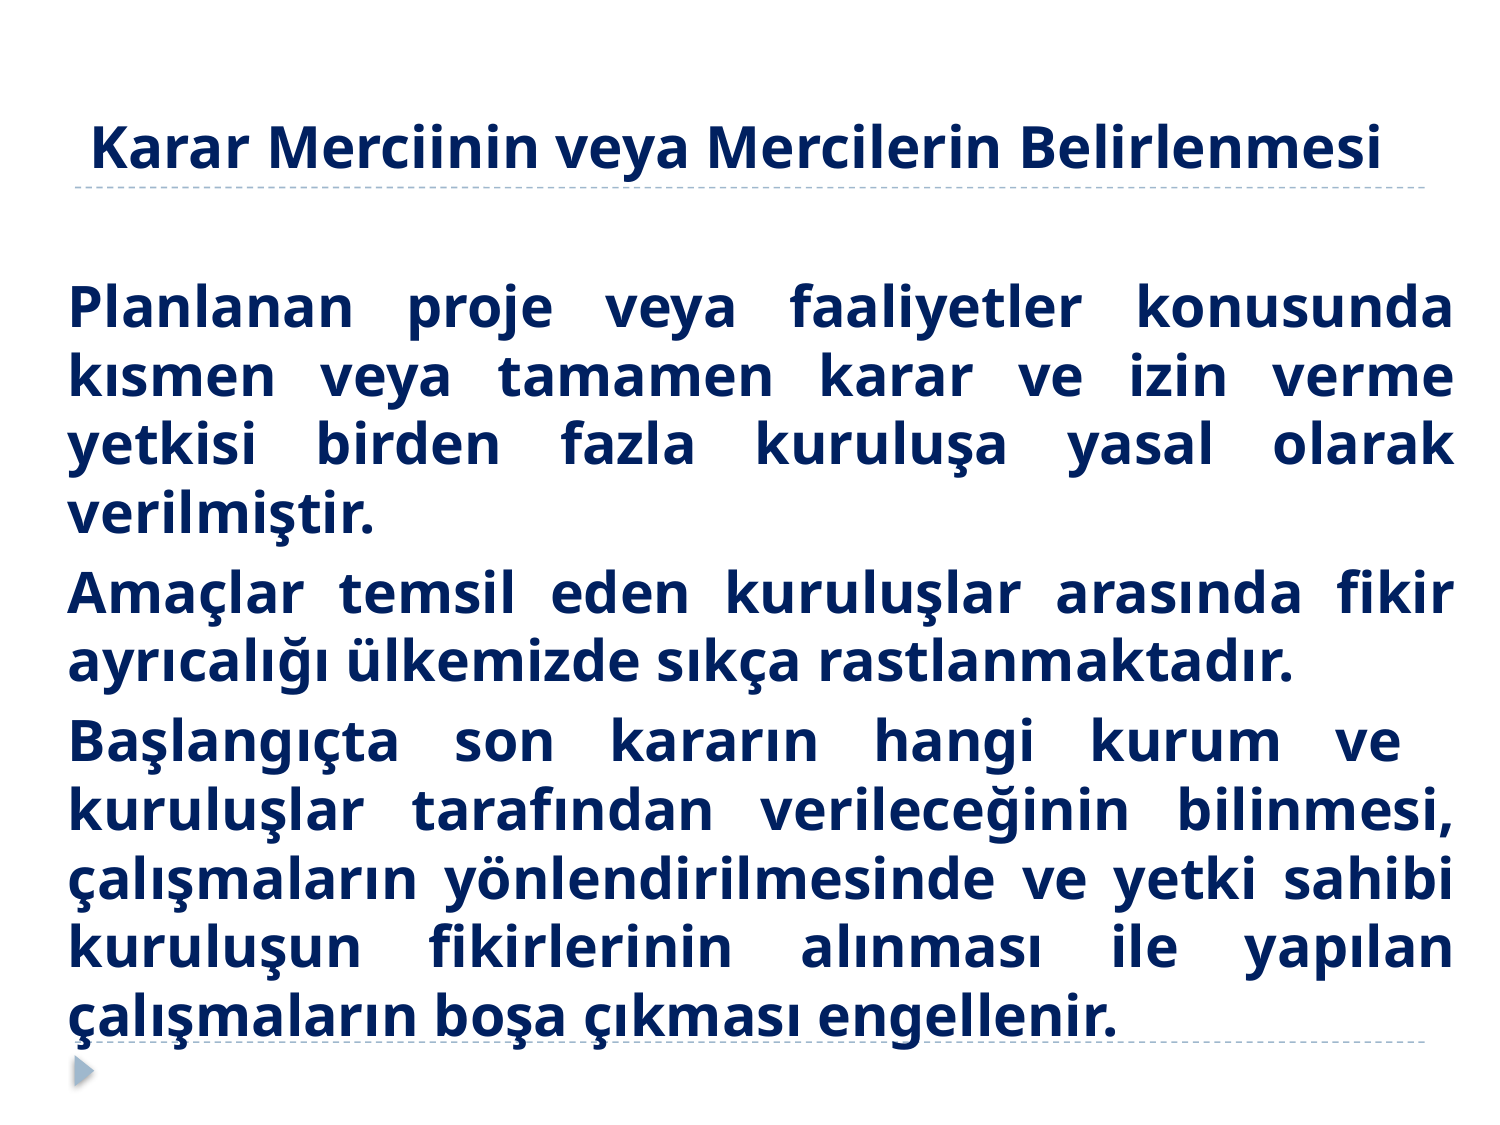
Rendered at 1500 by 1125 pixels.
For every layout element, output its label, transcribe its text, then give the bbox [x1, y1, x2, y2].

title Karar Merciinin veya Mercilerin Belirlenmesi [75, 24, 1425, 188]
list Planlanan proje veya faaliyetler konusunda kısmen veya tamamen karar ve izin verme yetkisi birden fazla kuruluşa yasal olarak verilmiştir. Amaçlar temsil eden kuruluşlar arasında fikir ayrıcalığı ülkemizde sıkça rastlanmaktadır. Başlangıçta son kararın hangi kurum ve kuruluşlar tarafından verileceğinin bilinmesi, çalışmaların yönlendirilmesinde ve yetki sahibi kuruluşun fikirlerinin alınması ile yapılan çalışmaların boşa çıkması engellenir. [53, 262, 1471, 1071]
